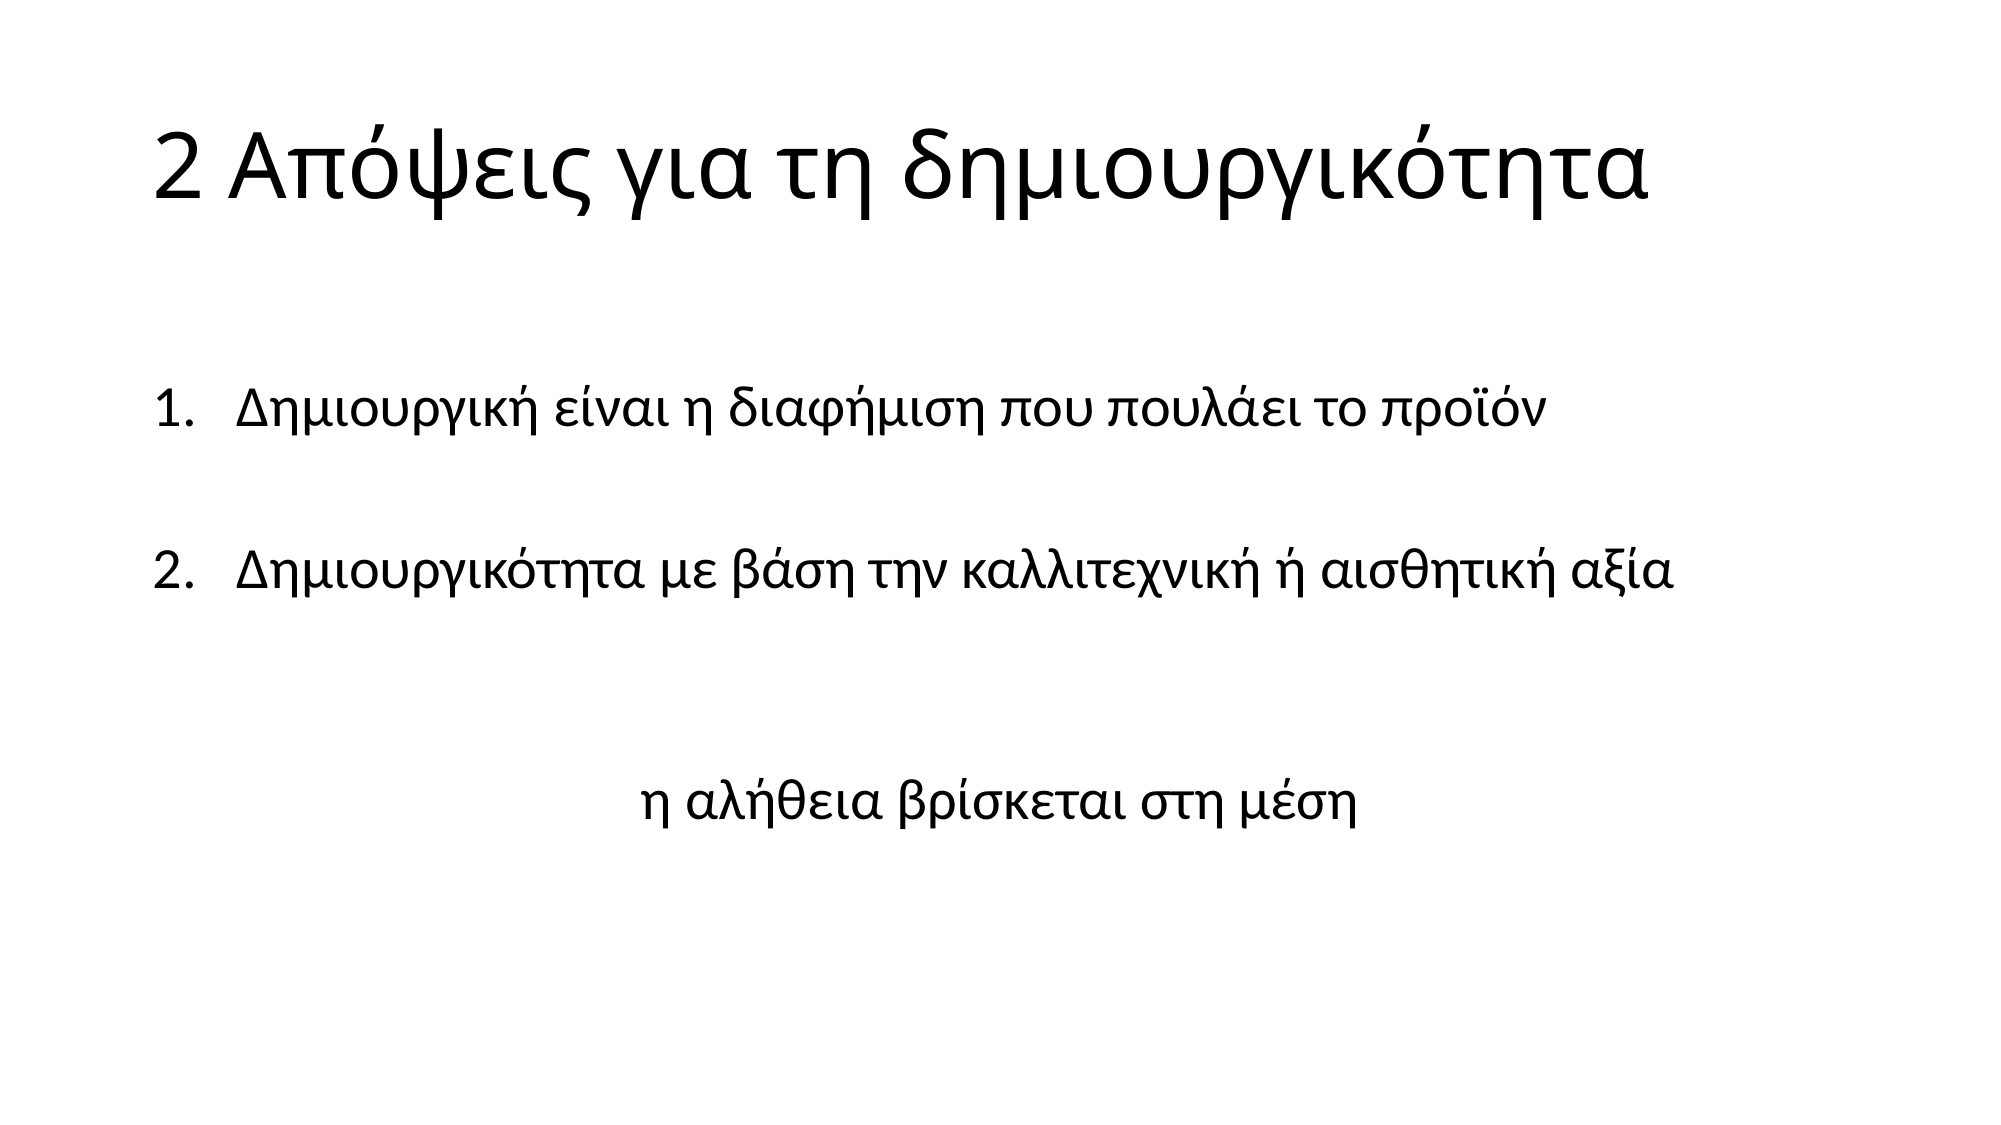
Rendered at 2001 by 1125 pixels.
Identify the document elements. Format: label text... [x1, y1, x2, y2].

title 2 Απόψεις για τη δημιουργικότητα [137, 59, 1863, 278]
list Δημιουργική είναι η διαφήμιση που πουλάει το προϊόν Δημιουργικότητα με βάση την καλλιτεχνική ή αισθητική αξία η αλήθεια βρίσκεται στη μέση [137, 368, 1863, 1014]
